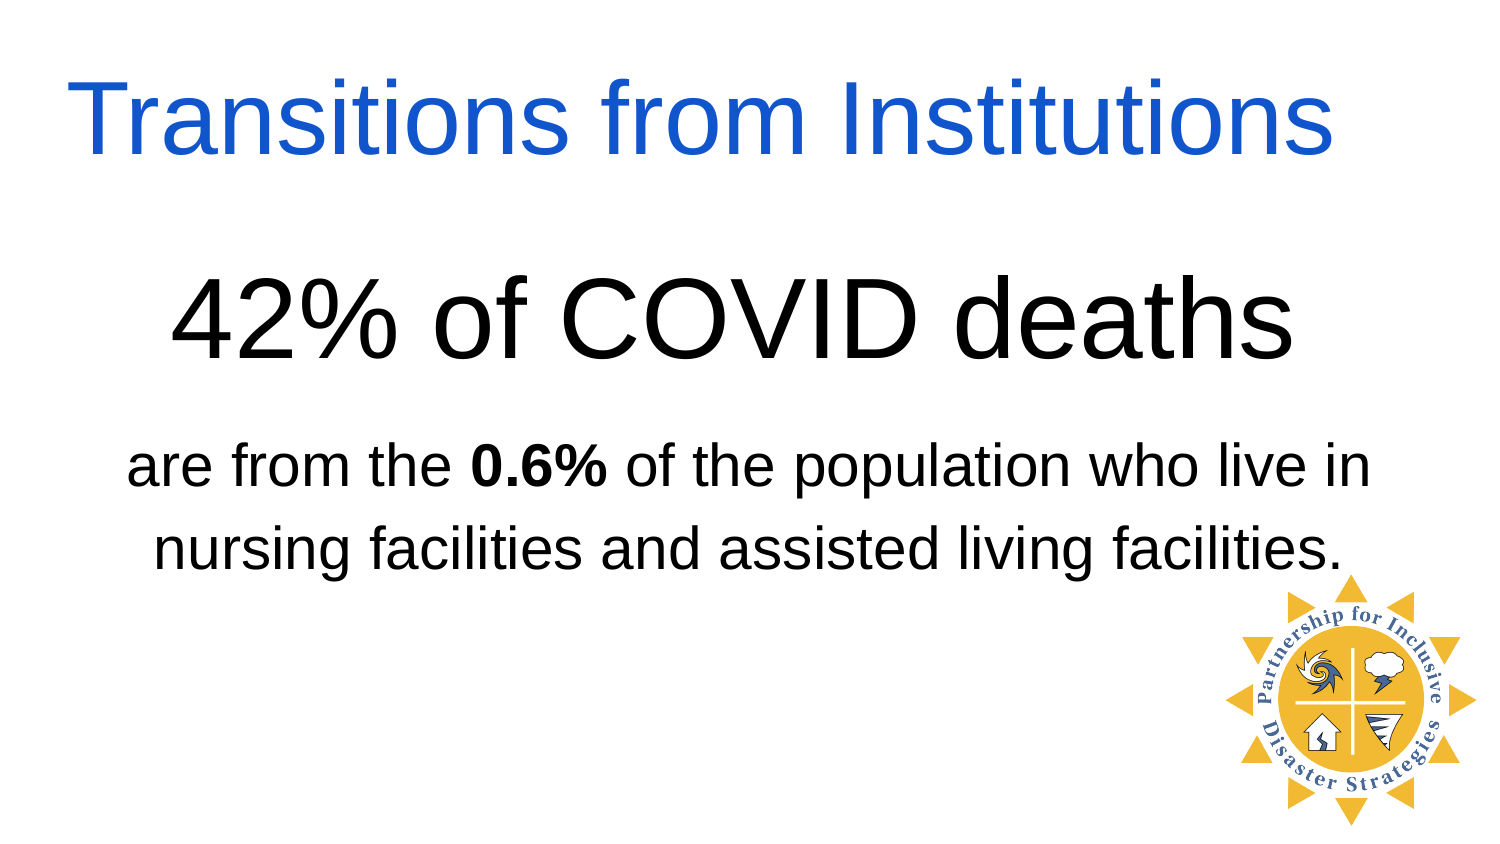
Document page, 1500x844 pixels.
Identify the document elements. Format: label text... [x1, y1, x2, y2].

picture [1225, 574, 1477, 826]
title Transitions from Institutions [51, 35, 1449, 130]
list 42% of COVID deaths are from the 0.6% of the population who live in nursing facilities and assisted living facilities. [51, 208, 1449, 667]
